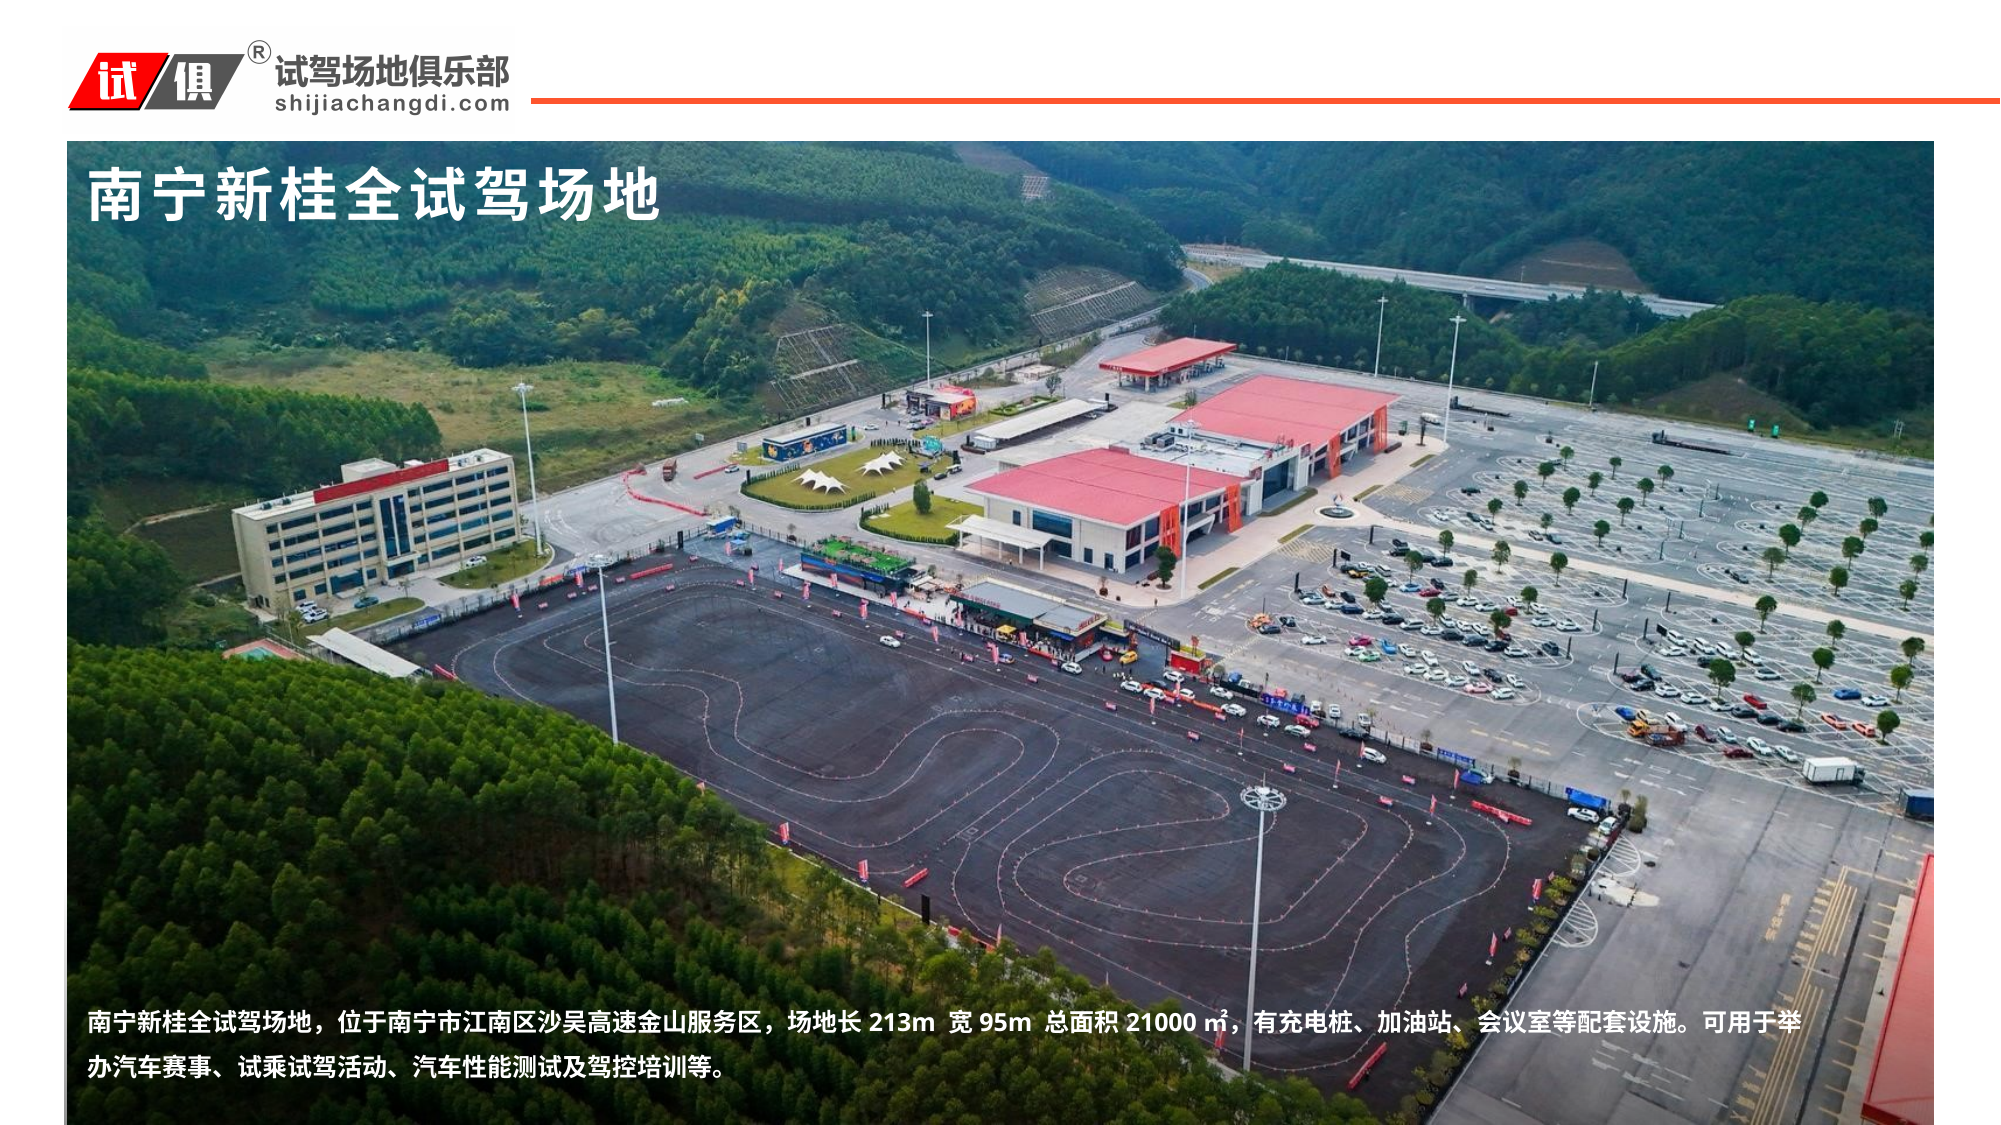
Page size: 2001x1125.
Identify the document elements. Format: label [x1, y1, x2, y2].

text_box [63, 880, 67, 1125]
picture [67, 141, 1934, 1125]
picture [62, 26, 515, 134]
